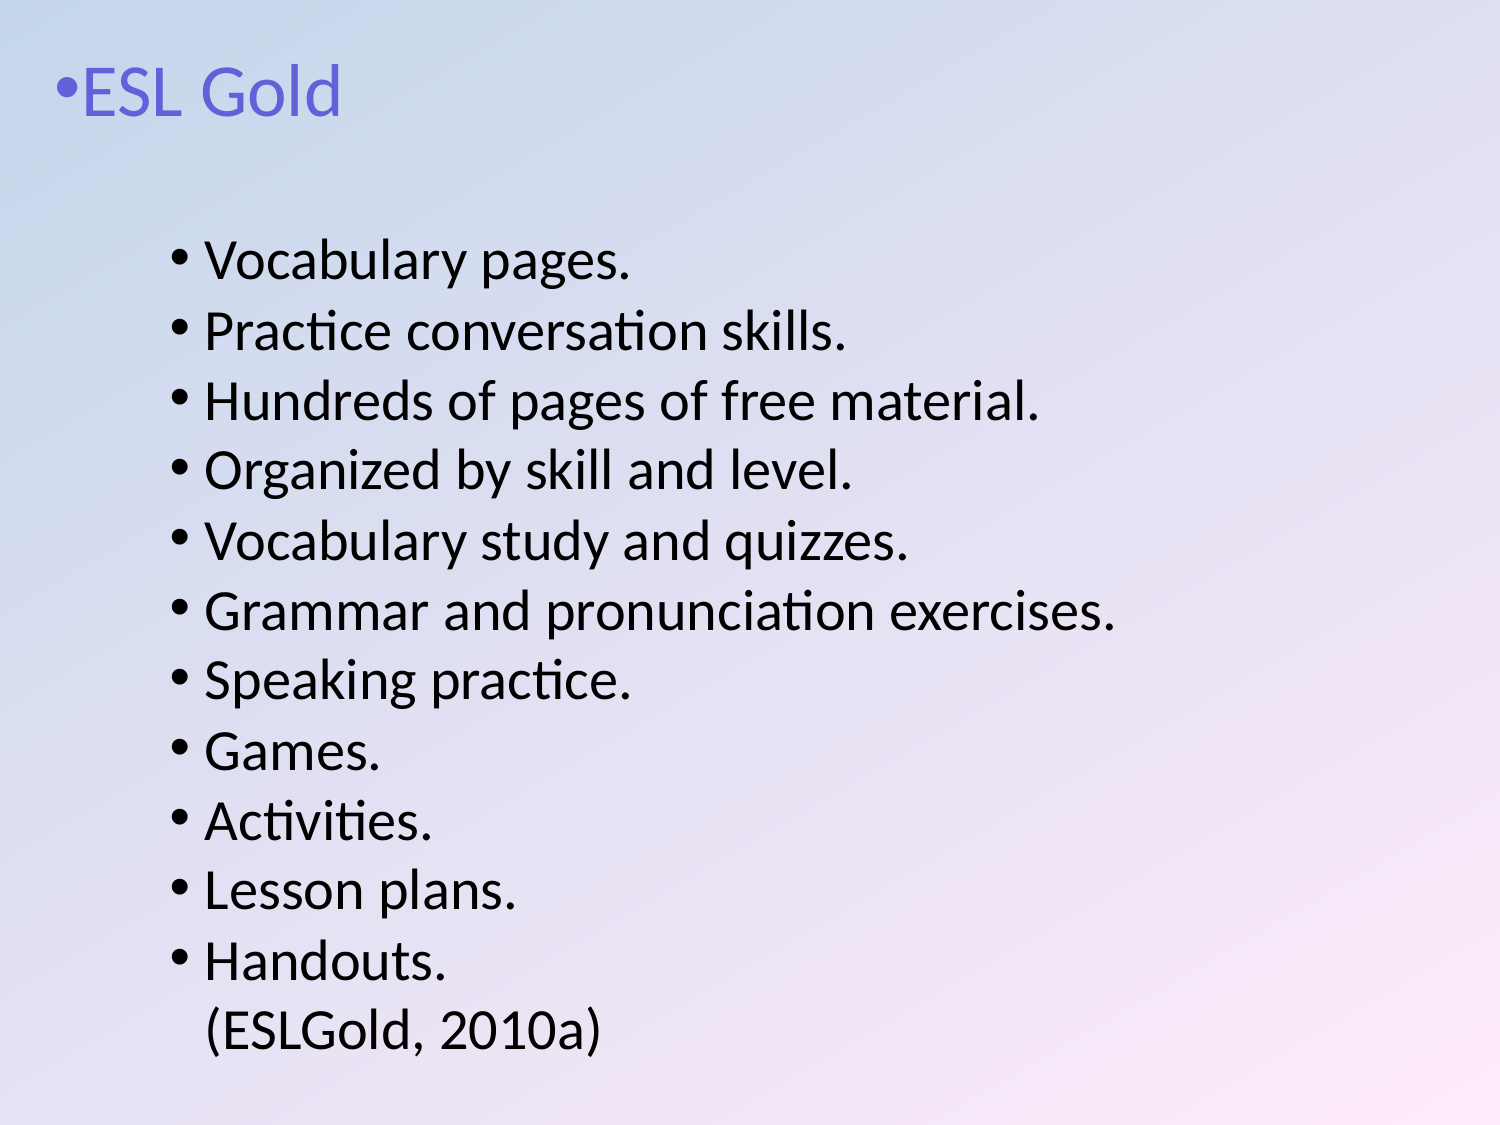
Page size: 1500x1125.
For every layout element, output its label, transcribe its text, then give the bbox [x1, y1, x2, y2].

text_box ESL Gold Vocabulary pages. Practice conversation skills. Hundreds of pages of free material. Organized by skill and level. Vocabulary study and quizzes. Grammar and pronunciation exercises. Speaking practice. Games. Activities. Lesson plans. Handouts. (ESLGold, 2010a) [40, 34, 1436, 1125]
